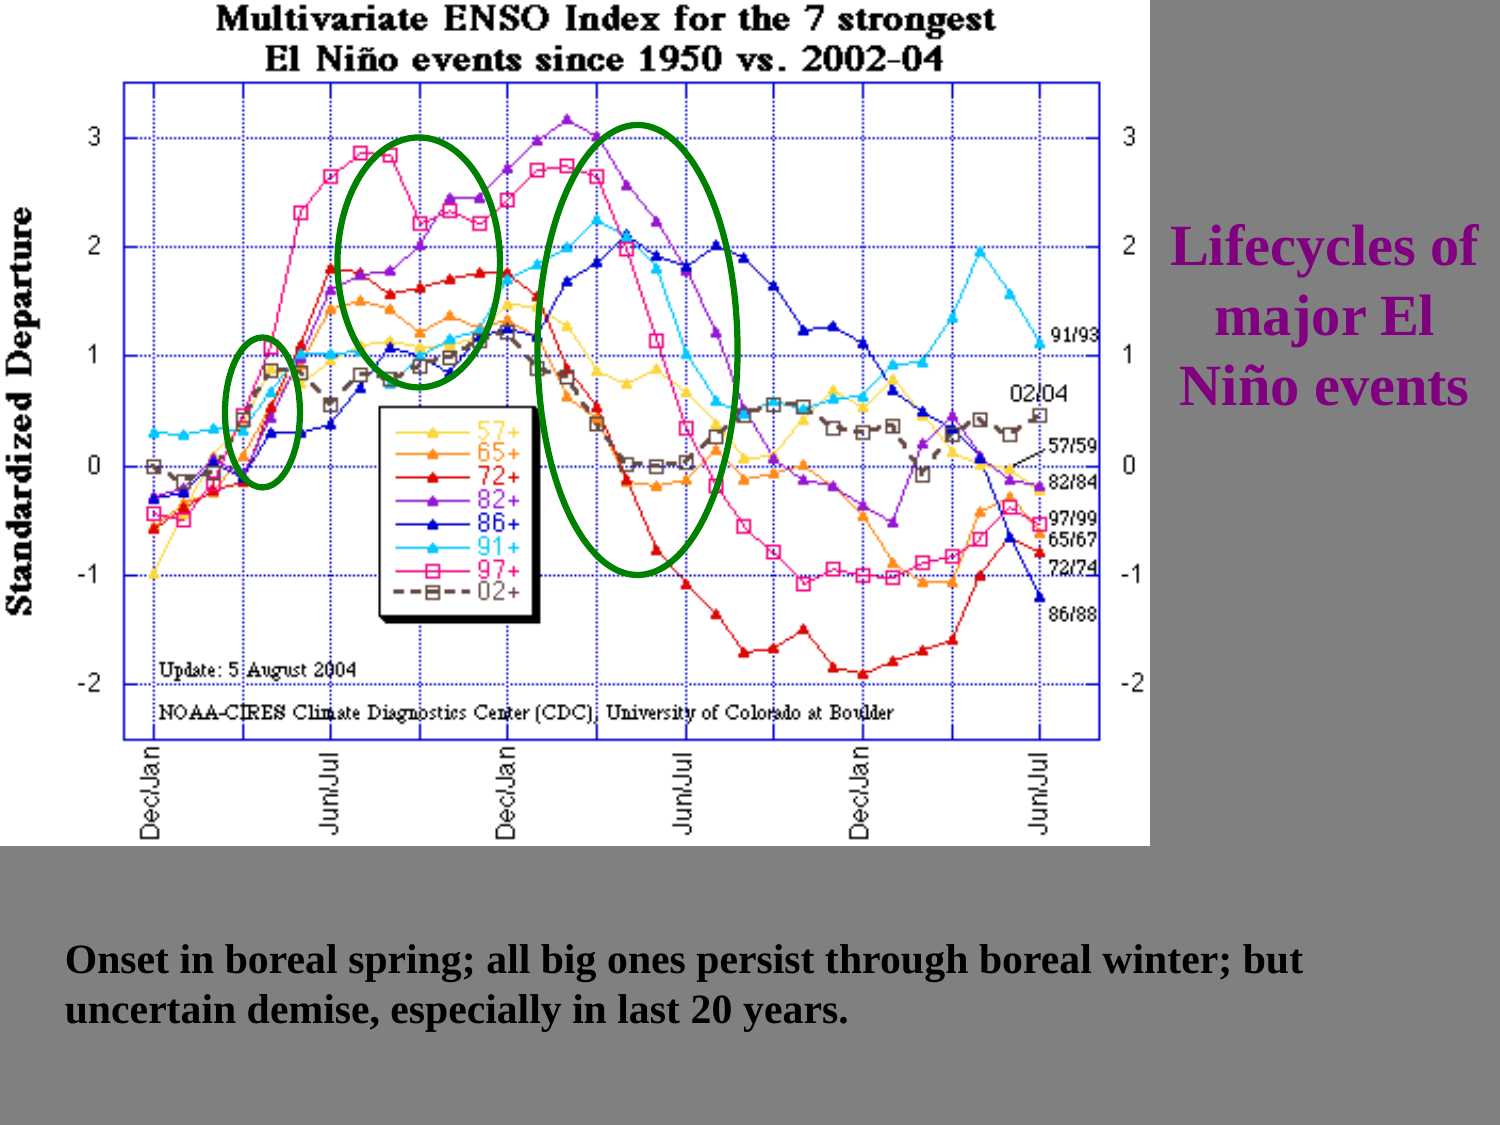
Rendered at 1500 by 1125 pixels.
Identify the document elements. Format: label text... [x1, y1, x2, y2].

picture [0, 0, 1151, 846]
title Lifecycles of major El Niño events [1151, 0, 1500, 626]
text_box Onset in boreal spring; all big ones persist through boreal winter; but uncertain demise, especially in last 20 years. [50, 924, 1453, 1040]
